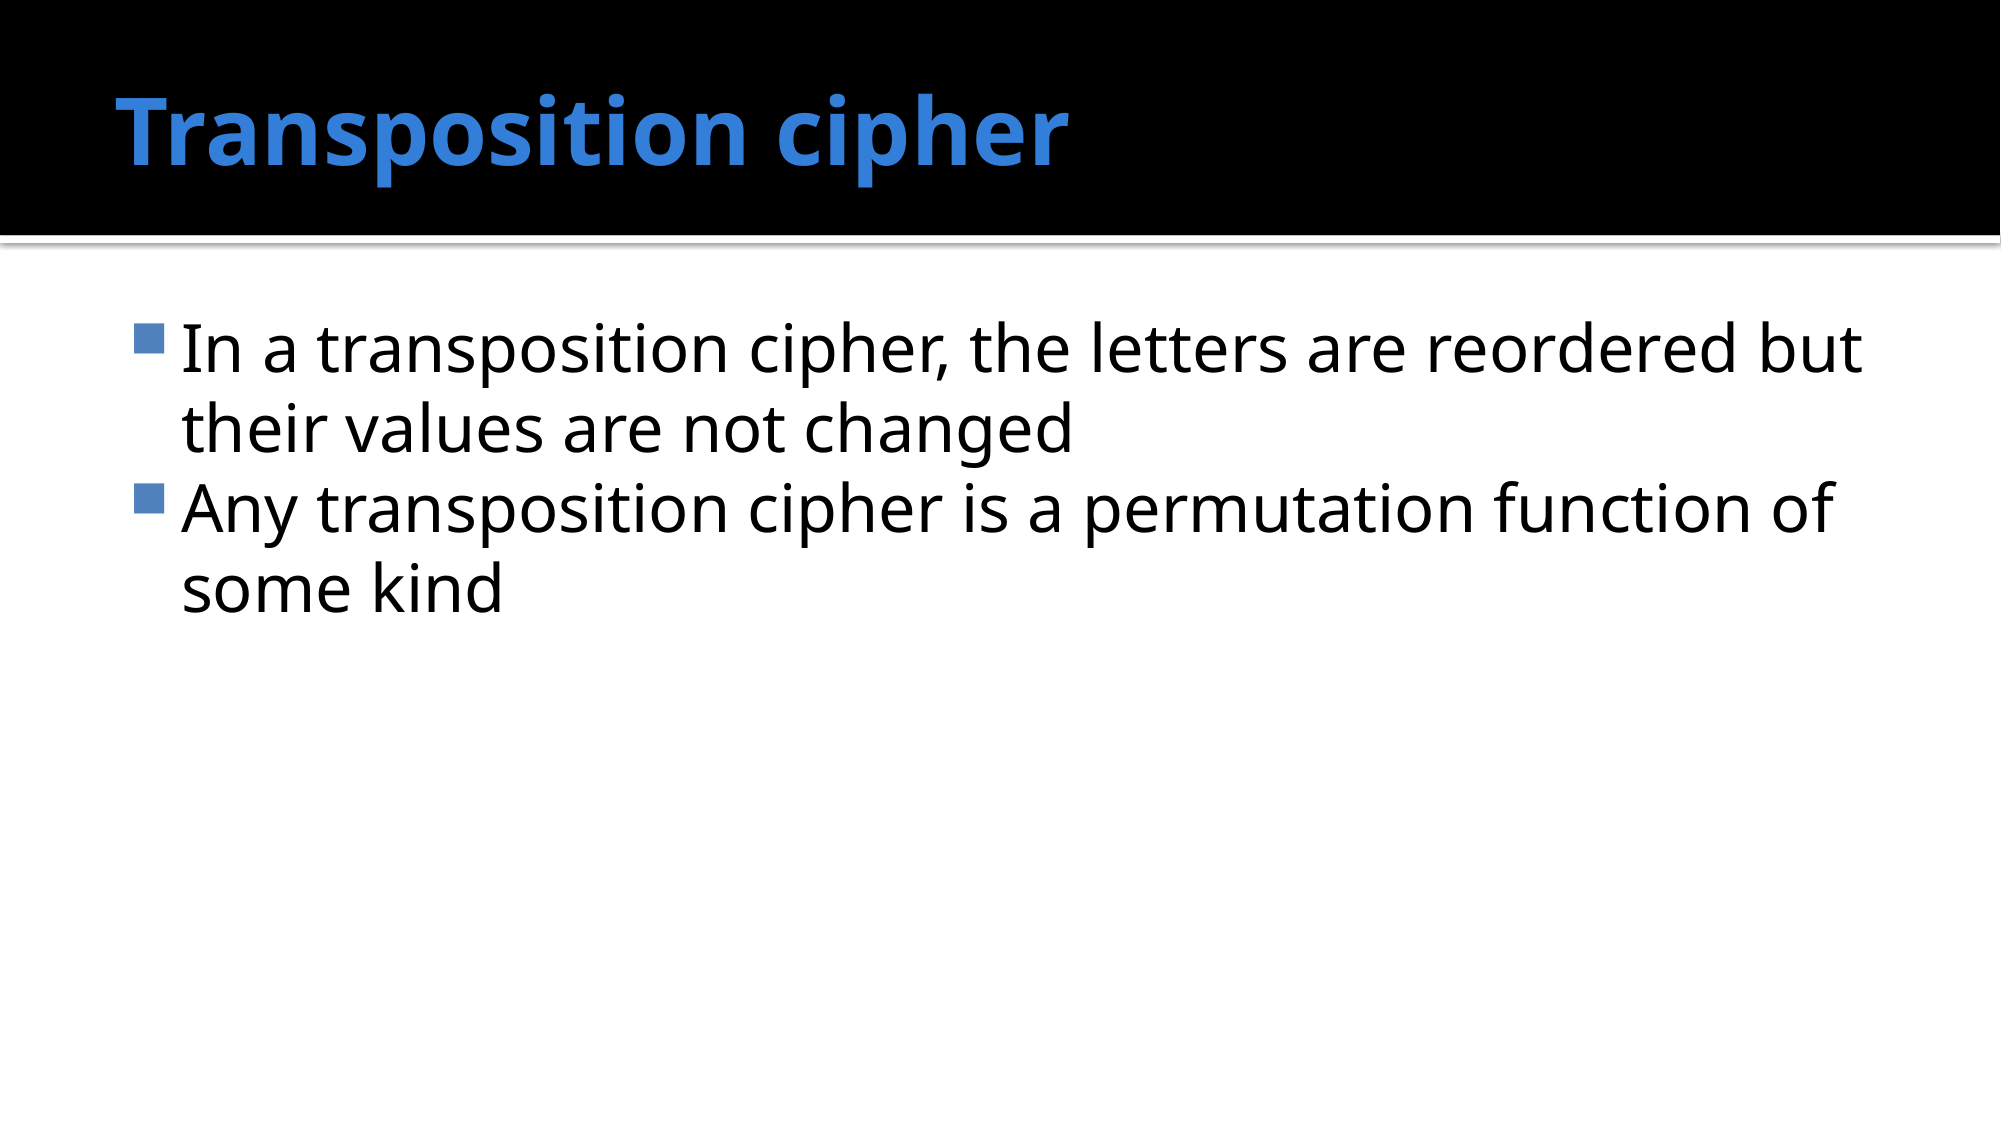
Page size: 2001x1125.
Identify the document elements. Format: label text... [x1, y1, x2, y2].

title Transposition cipher [99, 25, 1900, 231]
list In a transposition cipher, the letters are reordered but their values are not changed Any transposition cipher is a permutation function of some kind [99, 291, 1900, 1050]
